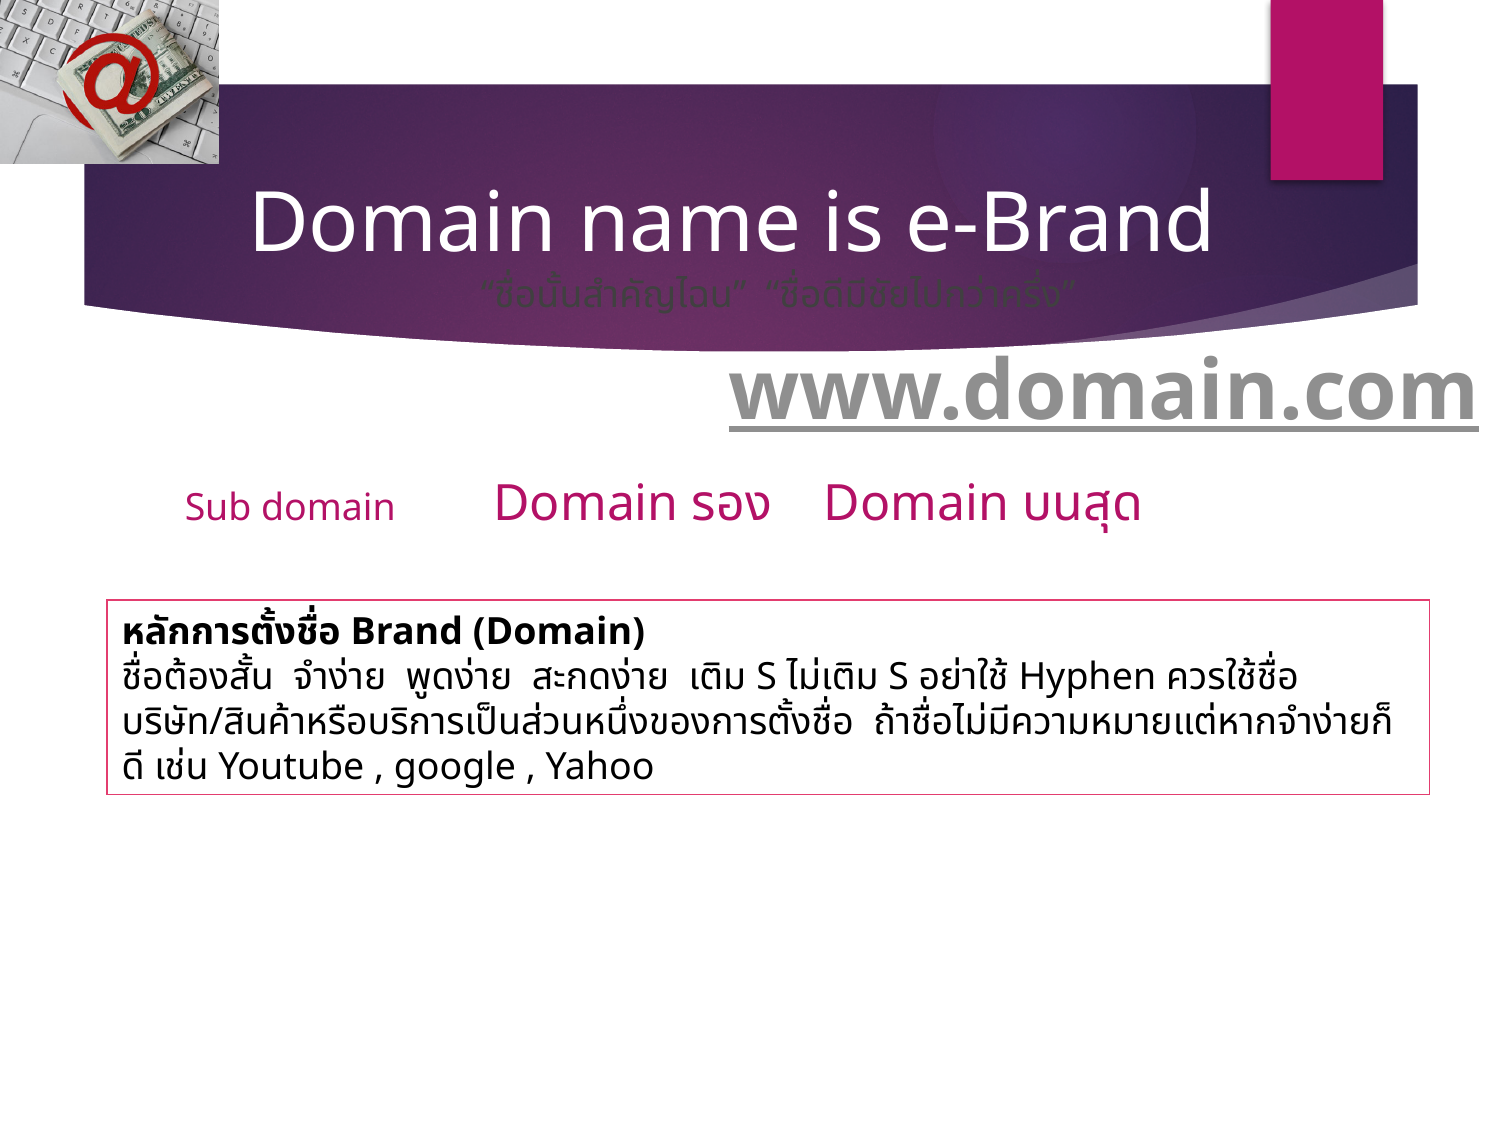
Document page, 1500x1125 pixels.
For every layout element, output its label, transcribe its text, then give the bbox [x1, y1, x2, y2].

title Domain name is e-Brand [233, 137, 1500, 299]
picture [0, 0, 219, 164]
list “ชื่อนั้นสำคัญไฉน” “ชื่อดีมีชัยไปกว่าครึ่ง” www.domain.com Sub domain Domain รอง Domain บนสุด [62, 262, 1495, 1125]
text_box หลักการตั้งชื่อ Brand (Domain) ชื่อต้องสั้น จำง่าย พูดง่าย สะกดง่าย เติม S ไม่เติม S อย่าใช้ Hyphen ควรใช้ชื่อบริษัท/สินค้าหรือบริการเป็นส่วนหนึ่งของการตั้งชื่อ ถ้าชื่อไม่มีความหมายแต่หากจำง่ายก็ดี เช่น Youtube , google , Yahoo [106, 599, 1430, 795]
